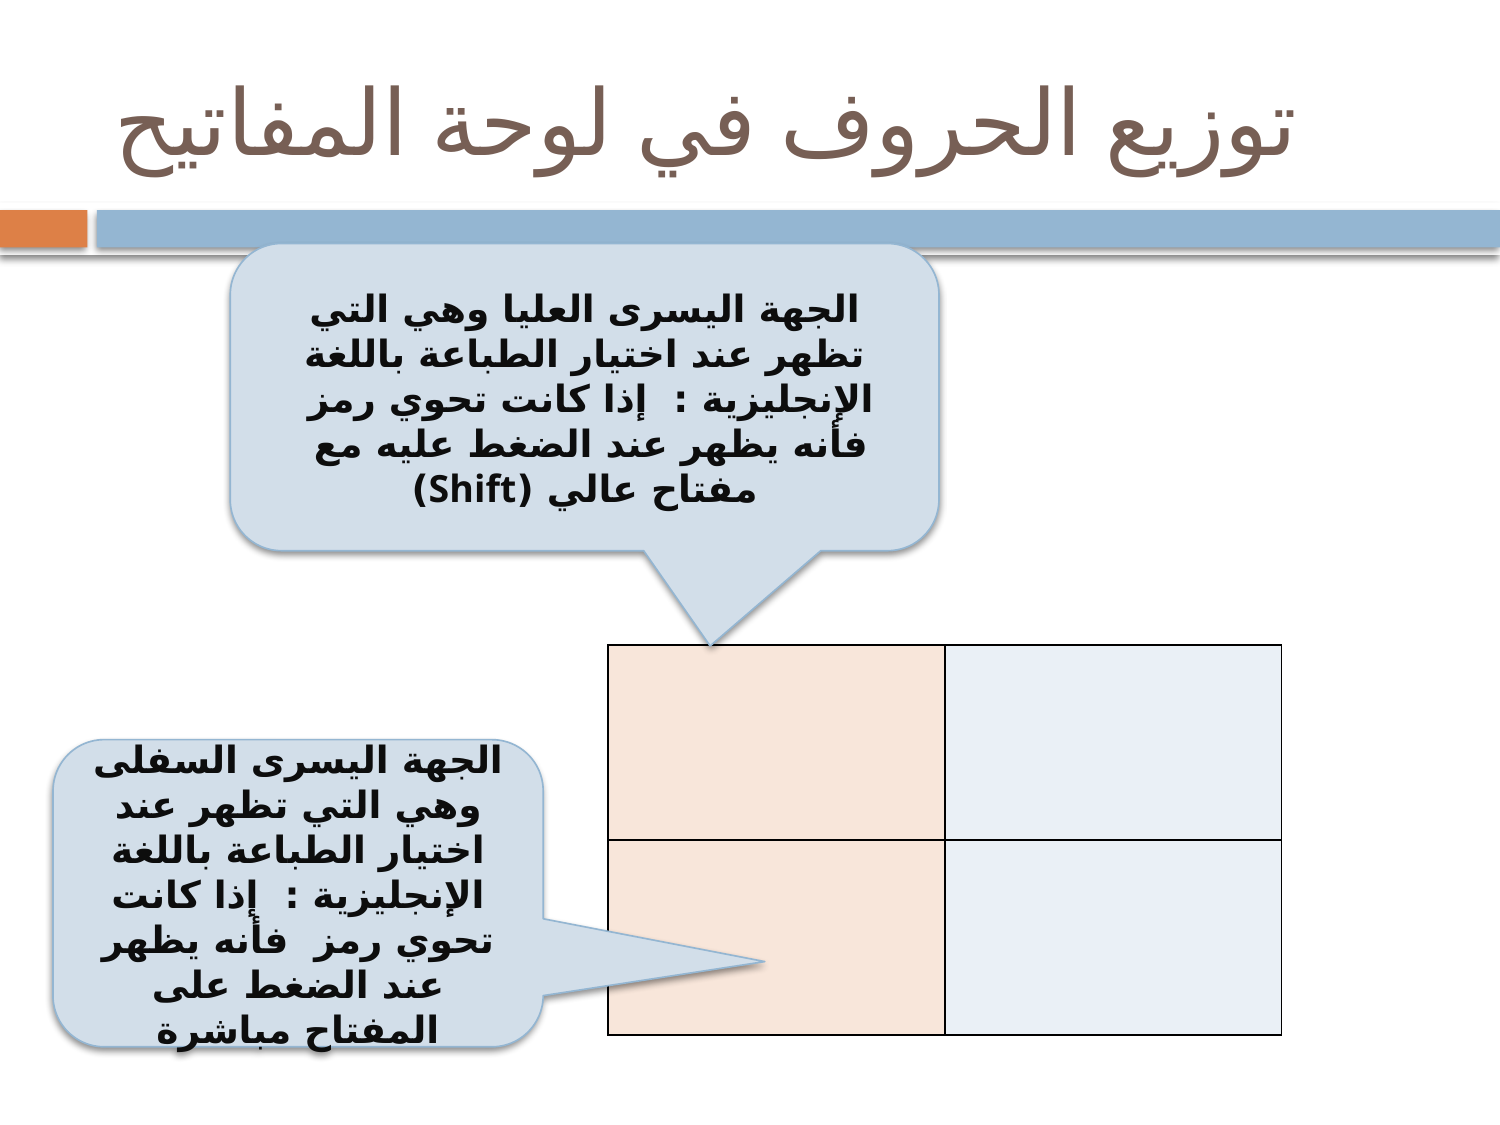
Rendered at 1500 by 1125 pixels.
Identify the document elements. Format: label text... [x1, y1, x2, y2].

table_cell [946, 841, 1281, 1034]
table_header [609, 646, 944, 839]
table_cell [609, 841, 944, 1034]
text_box الجهة اليسرى العليا وهي التي تظهر عند اختيار الطباعة باللغة الإنجليزية : إذا كانت تحوي رمز فأنه يظهر عند الضغط عليه مع مفتاح عالي (Shift) [229, 242, 940, 647]
text_box الجهة اليسرى السفلى وهي التي تظهر عند اختيار الطباعة باللغة الإنجليزية : إذا كانت تحوي رمز فأنه يظهر عند الضغط على المفتاح مباشرة [52, 738, 766, 1048]
table_header [946, 646, 1281, 839]
title توزيع الحروف في لوحة المفاتيح [99, 37, 1438, 200]
